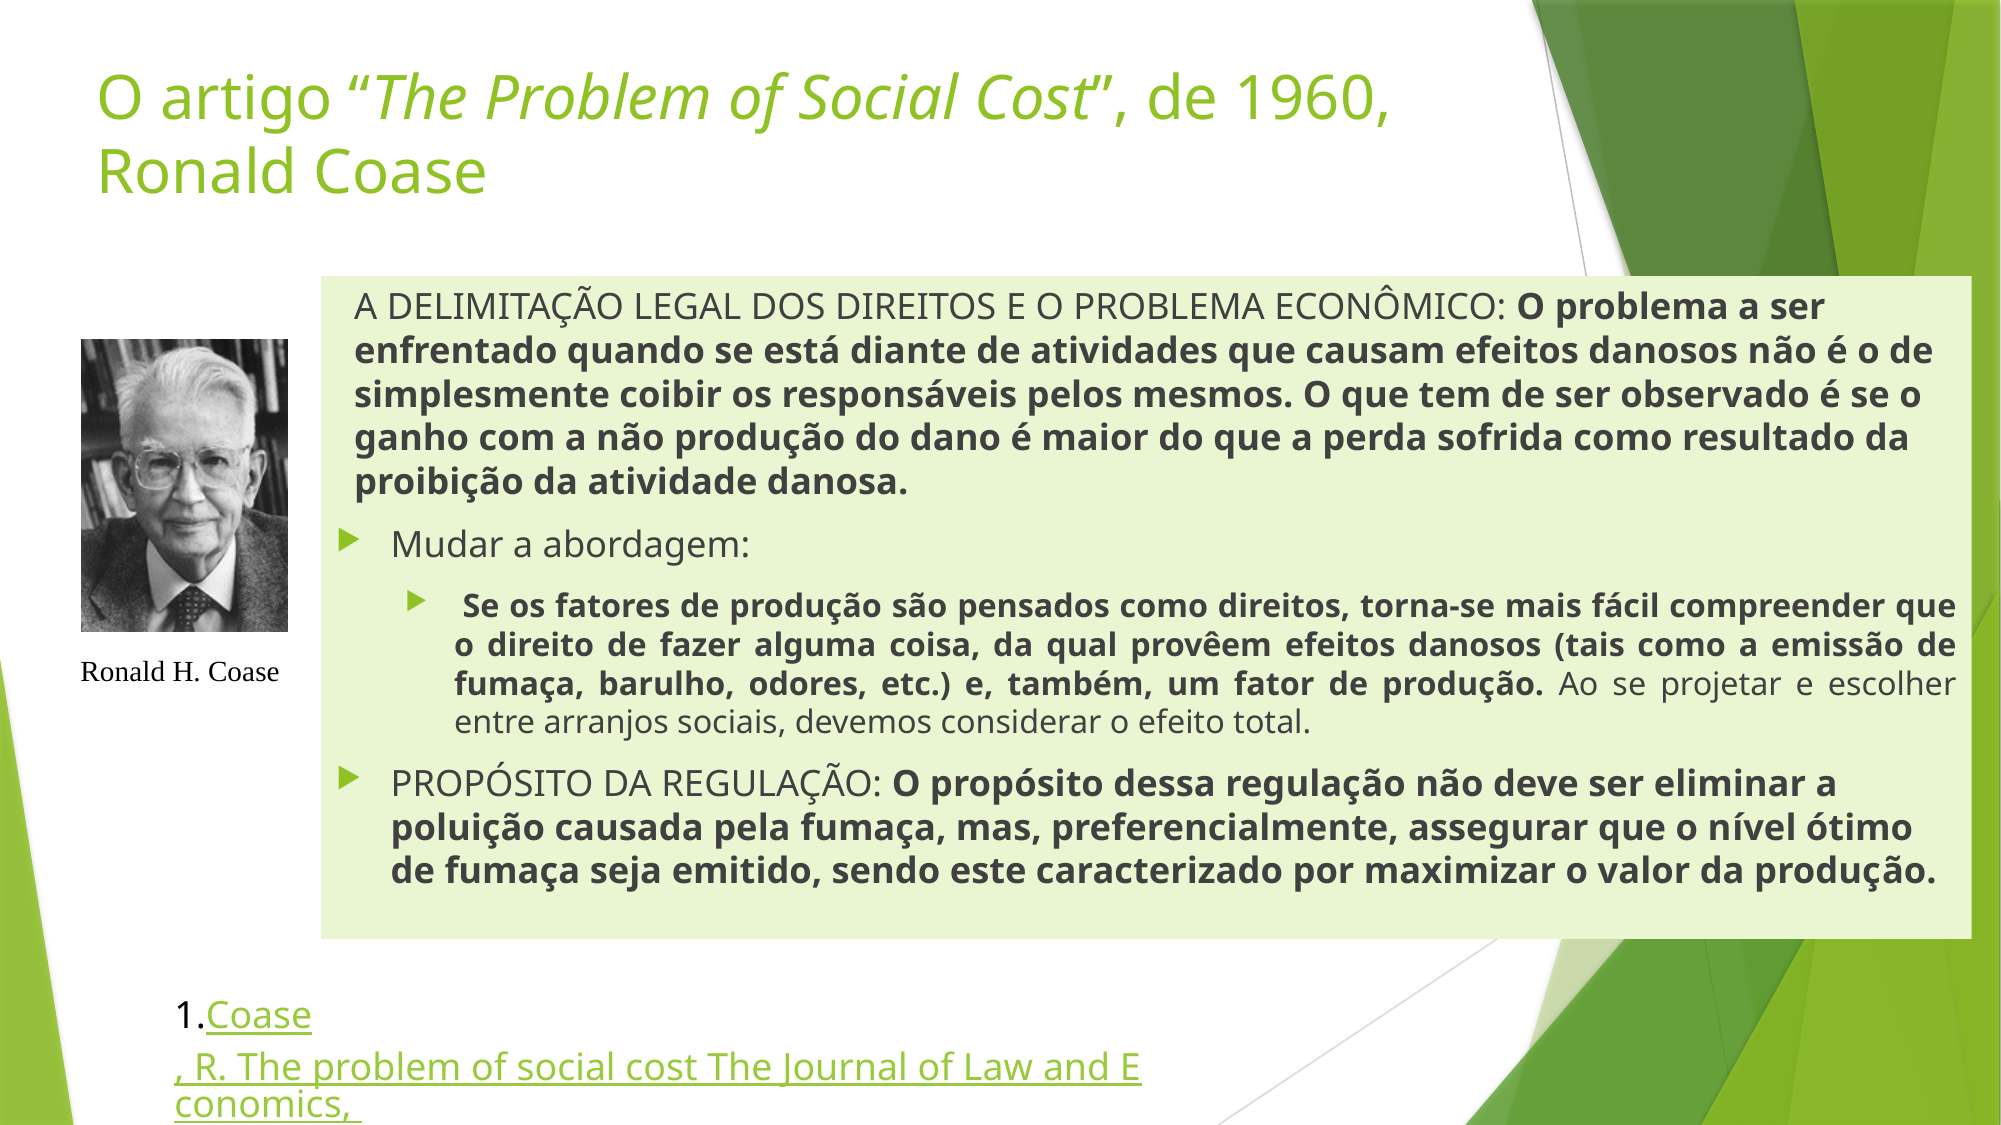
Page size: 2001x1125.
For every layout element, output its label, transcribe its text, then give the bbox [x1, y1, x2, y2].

picture [80, 339, 288, 632]
text_box Coase, R. The problem of social cost The Journal of Law and Economics, october 1960 [159, 984, 1160, 1125]
list A DELIMITAÇÃO LEGAL DOS DIREITOS E O PROBLEMA ECONÔMICO: O problema a ser enfrentado quando se está diante de atividades que causam efeitos danosos não é o de simplesmente coibir os responsáveis pelos mesmos. O que tem de ser observado é se o ganho com a não produção do dano é maior do que a perda sofrida como resultado da proibição da atividade danosa. Mudar a abordagem: Se os fatores de produção são pensados como direitos, torna-se mais fácil compreender que o direito de fazer alguma coisa, da qual provêem efeitos danosos (tais como a emissão de fumaça, barulho, odores, etc.) e, também, um fator de produção. Ao se projetar e escolher entre arranjos sociais, devemos considerar o efeito total. PROPÓSITO DA REGULAÇÃO: O propósito dessa regulação não deve ser eliminar a poluição causada pela fumaça, mas, preferencialmente, assegurar que o nível ótimo de fumaça seja emitido, sendo este caracterizado por maximizar o valor da produção. [321, 276, 1972, 939]
title O artigo “The Problem of Social Cost”, de 1960, Ronald Coase [81, 50, 1474, 289]
text_box Ronald H. Coase [65, 644, 304, 695]
